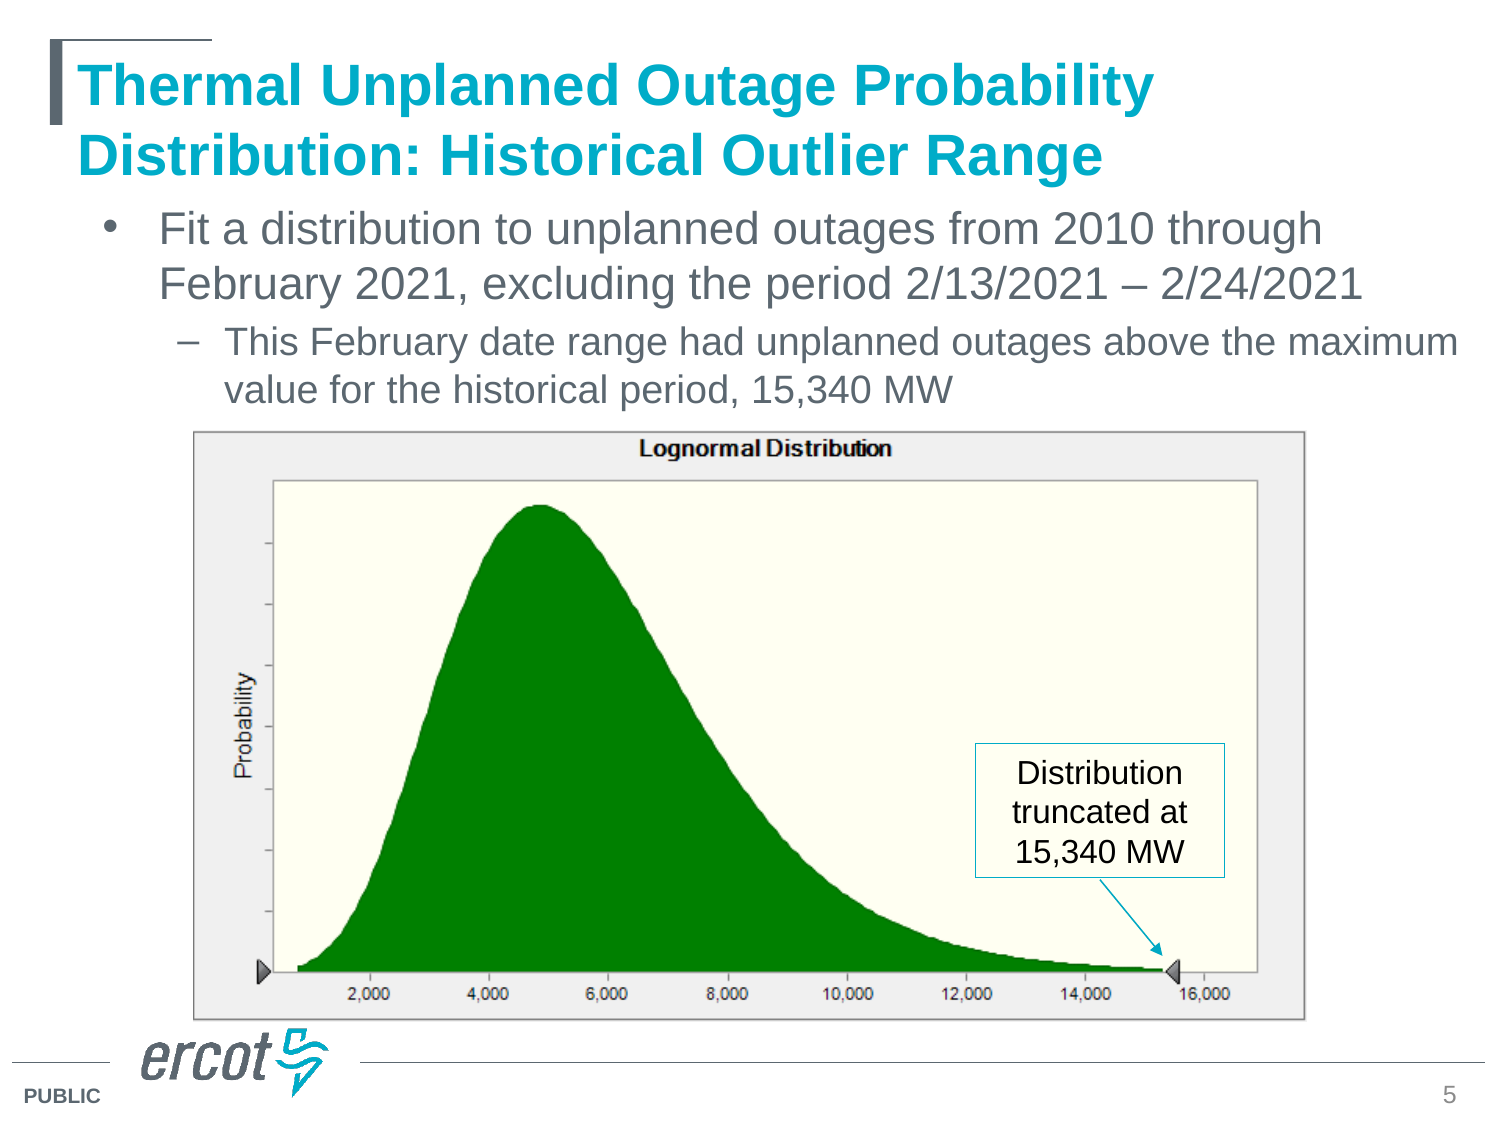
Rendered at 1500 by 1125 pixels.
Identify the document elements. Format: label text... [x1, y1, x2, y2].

slide_number 5 [1412, 1076, 1488, 1112]
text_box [193, 430, 1307, 1022]
title Thermal Unplanned Outage Probability Distribution: Historical Outlier Range [62, 39, 1450, 200]
picture [137, 1024, 332, 1100]
list Fit a distribution to unplanned outages from 2010 through February 2021, excluding the period 2/13/2021 – 2/24/2021 This February date range had unplanned outages above the maximum value for the historical period, 15,340 MW [87, 190, 1488, 420]
